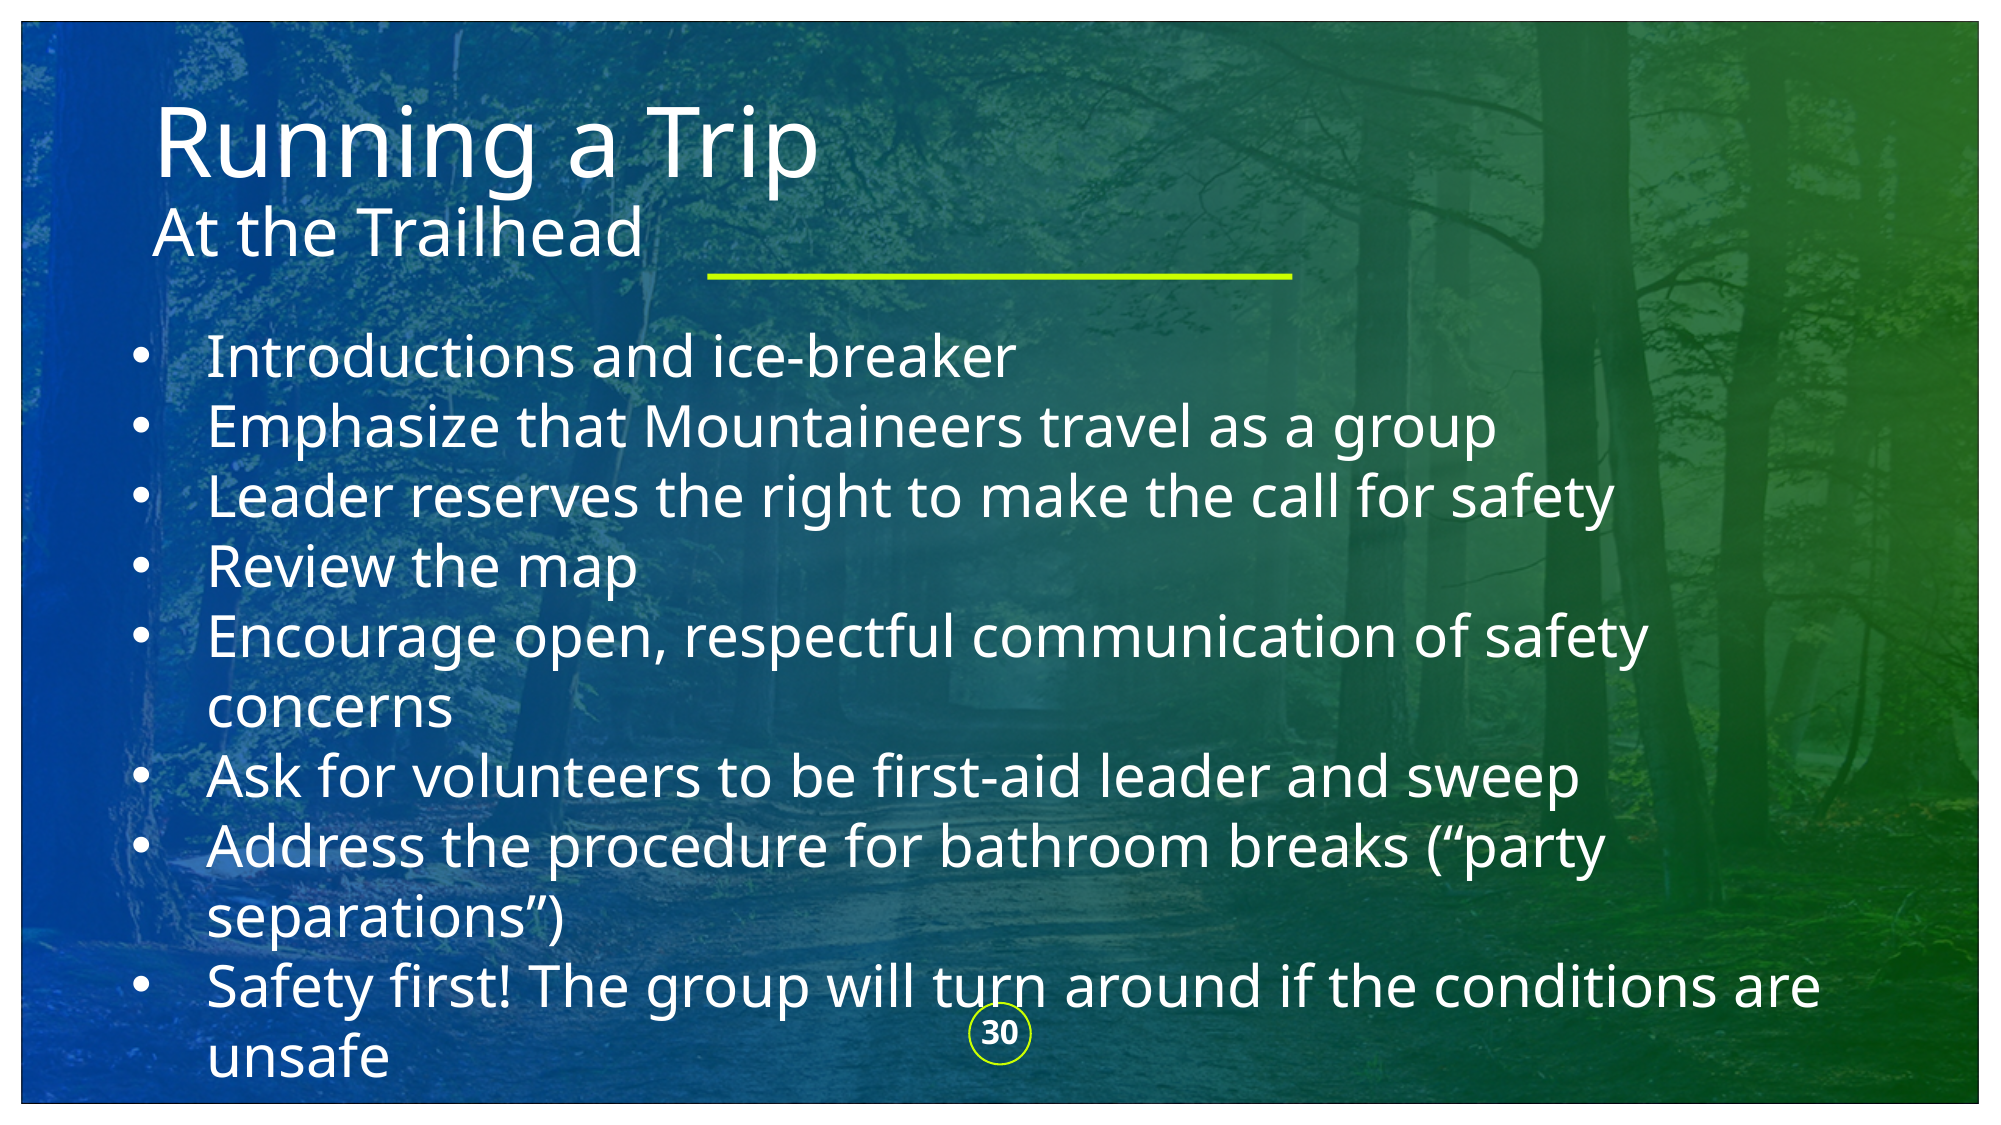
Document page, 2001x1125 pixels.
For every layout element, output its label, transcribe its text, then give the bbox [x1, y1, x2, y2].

text_box Running a Trip At the Trailhead [144, 59, 1855, 385]
picture [867, 1097, 978, 1104]
picture [618, 21, 1979, 1104]
picture [21, 21, 860, 1104]
text_box Introductions and ice-breaker Emphasize that Mountaineers travel as a group Leader reserves the right to make the call for safety Review the map Encourage open, respectful communication of safety concerns Ask for volunteers to be first-aid leader and sweep Address the procedure for bathroom breaks (“party separations”) Safety first! The group will turn around if the conditions are unsafe [123, 241, 1855, 1097]
slide_number 30 [972, 1006, 1028, 1061]
